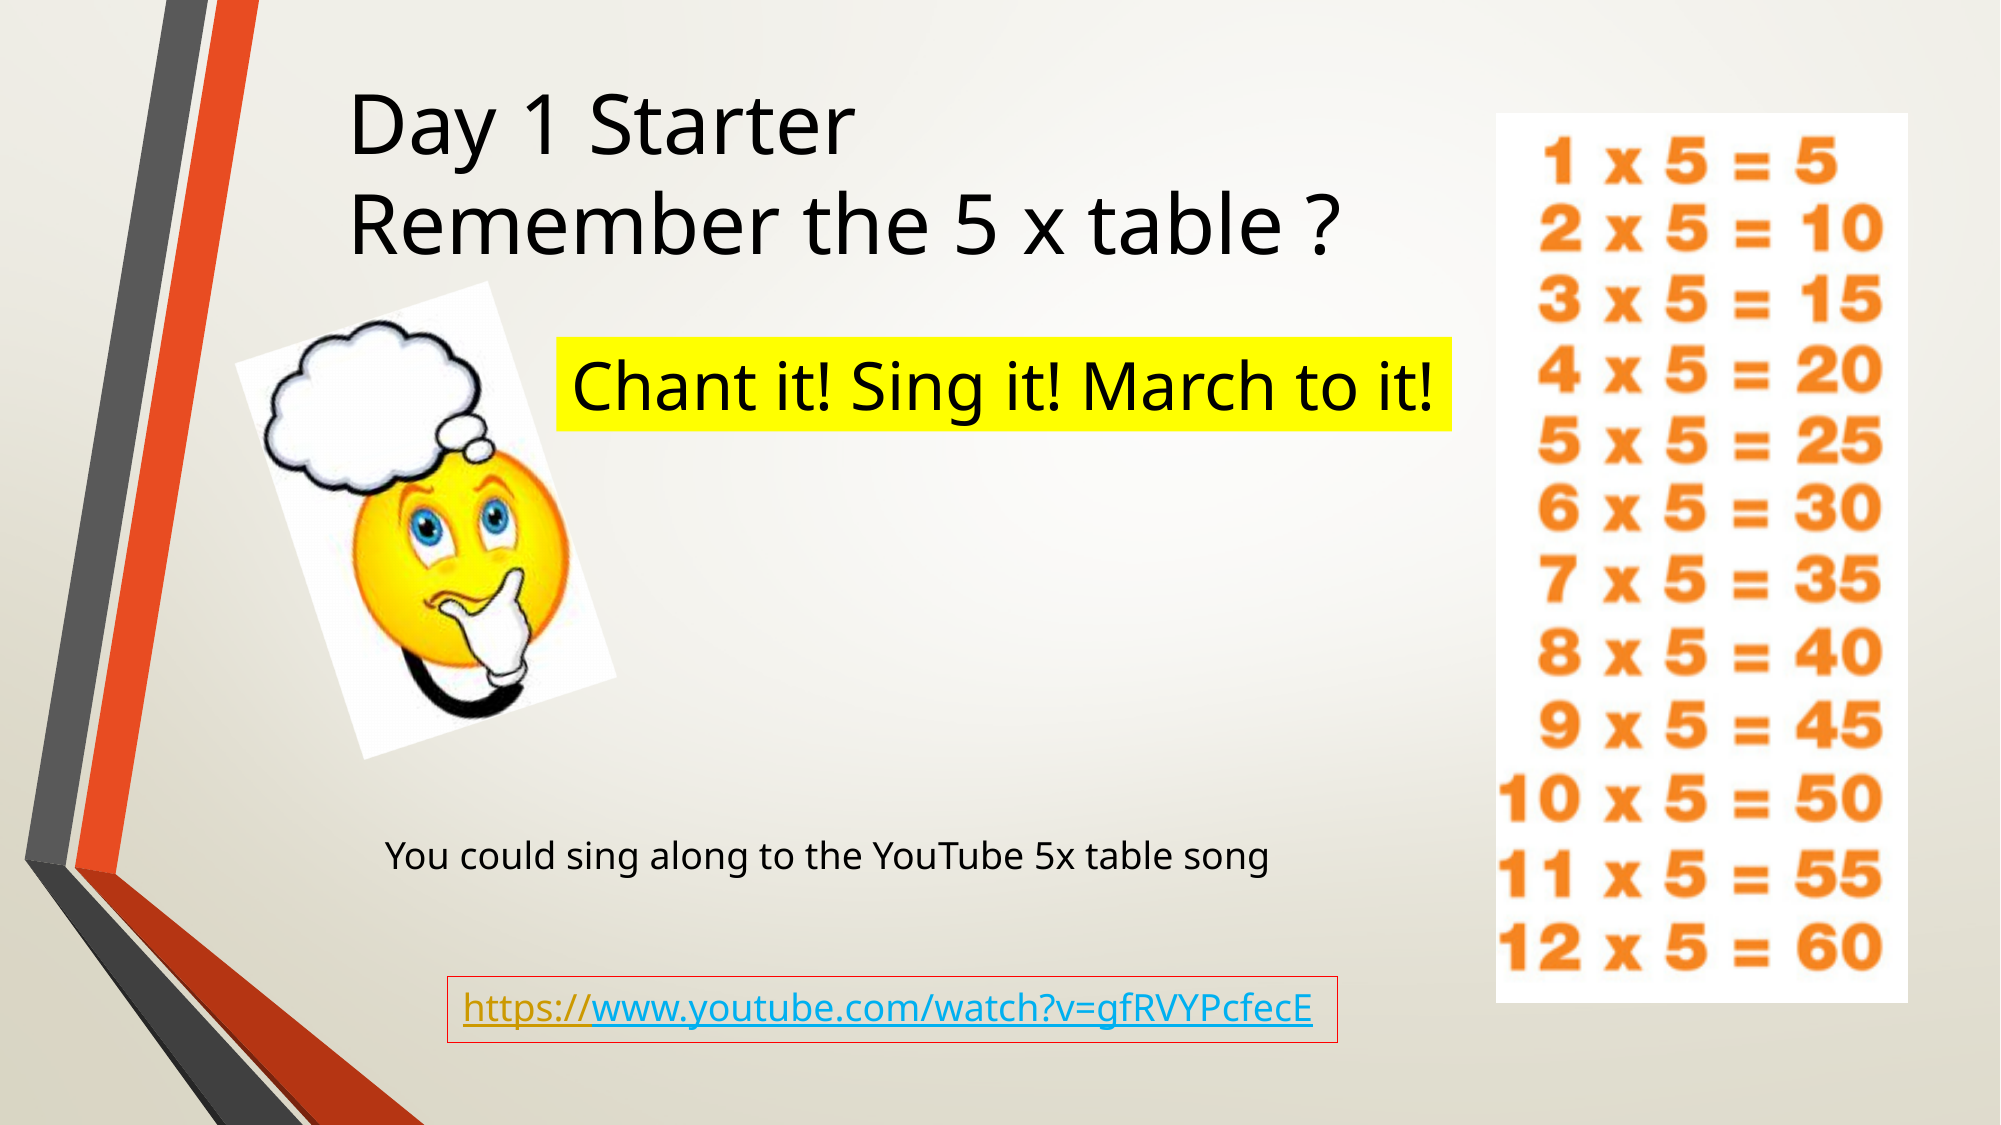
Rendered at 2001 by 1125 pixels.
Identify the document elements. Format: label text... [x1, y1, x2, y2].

picture [1496, 113, 1908, 1003]
text_box Day 1 Starter Remember the 5 x table ? [332, 63, 1931, 279]
text_box https://www.youtube.com/watch?v=gfRVYPcfecE [447, 976, 1338, 1043]
text_box You could sing along to the YouTube 5x table song [370, 824, 1286, 975]
text_box Chant it! Sing it! March to it! [559, 336, 1452, 432]
picture [236, 282, 616, 759]
